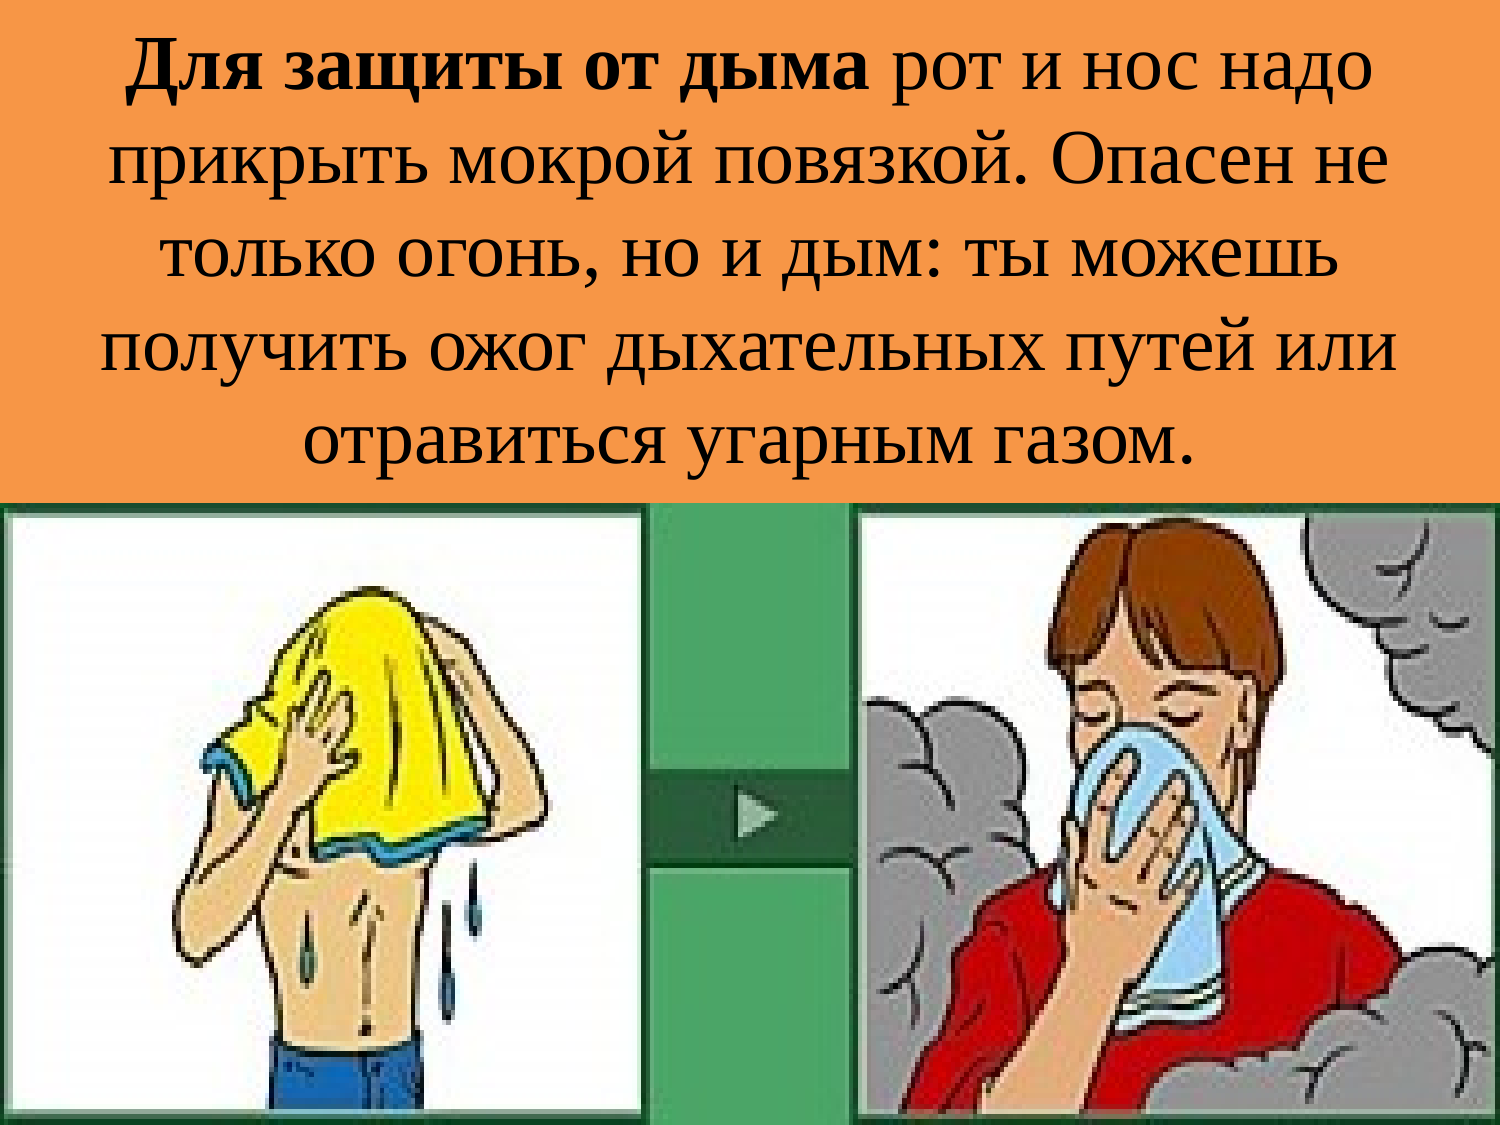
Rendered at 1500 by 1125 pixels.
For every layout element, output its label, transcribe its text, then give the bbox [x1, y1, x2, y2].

title Для защиты от дыма рот и нос надо прикрыть мокрой повязкой. Опасен не только огонь, но и дым: ты можешь получить ожог дыхательных путей или отравиться угарным газом. [0, 0, 1500, 492]
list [0, 503, 1500, 1125]
